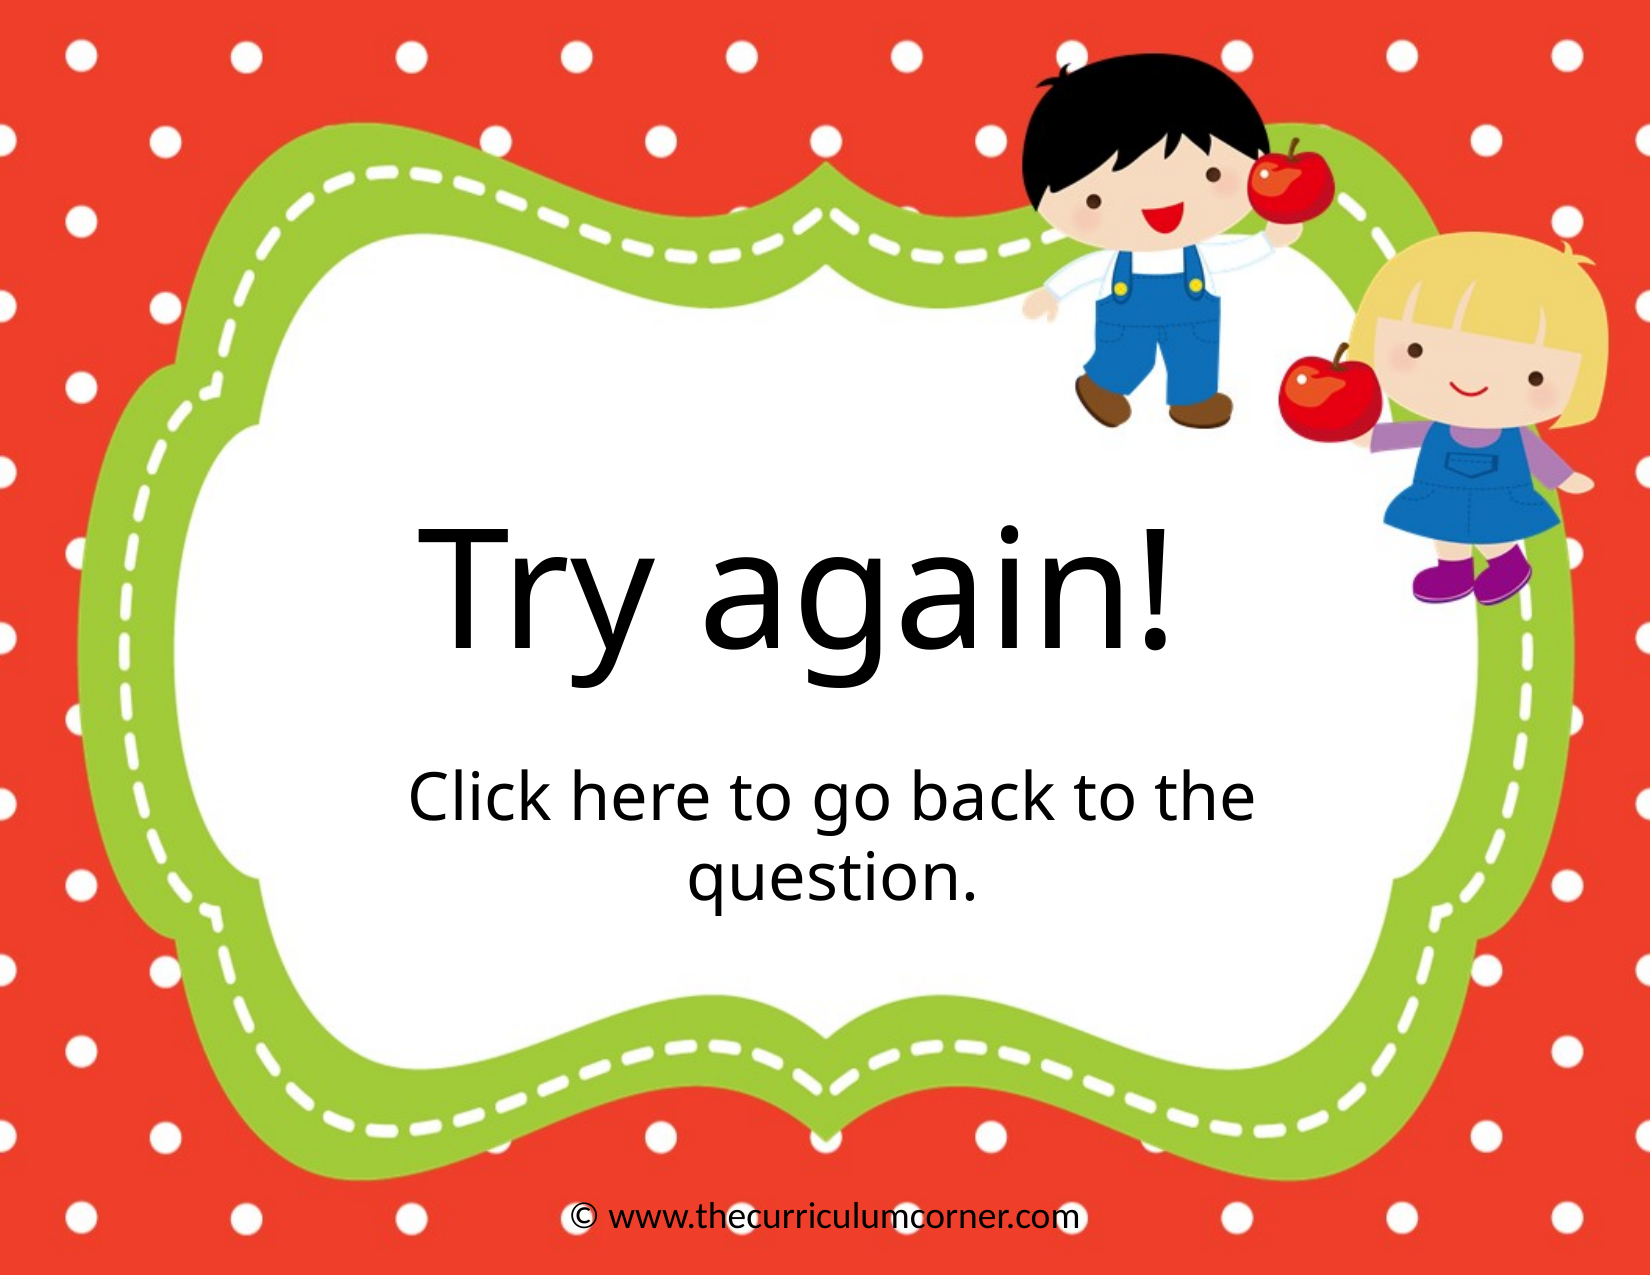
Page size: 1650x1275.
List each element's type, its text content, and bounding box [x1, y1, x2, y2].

text_box Click here to go back to the question. [355, 746, 1312, 921]
text_box Try again! [264, 474, 1332, 690]
text_box © www.thecurriculumcorner.com [553, 1183, 1097, 1244]
picture [0, 0, 1650, 1275]
